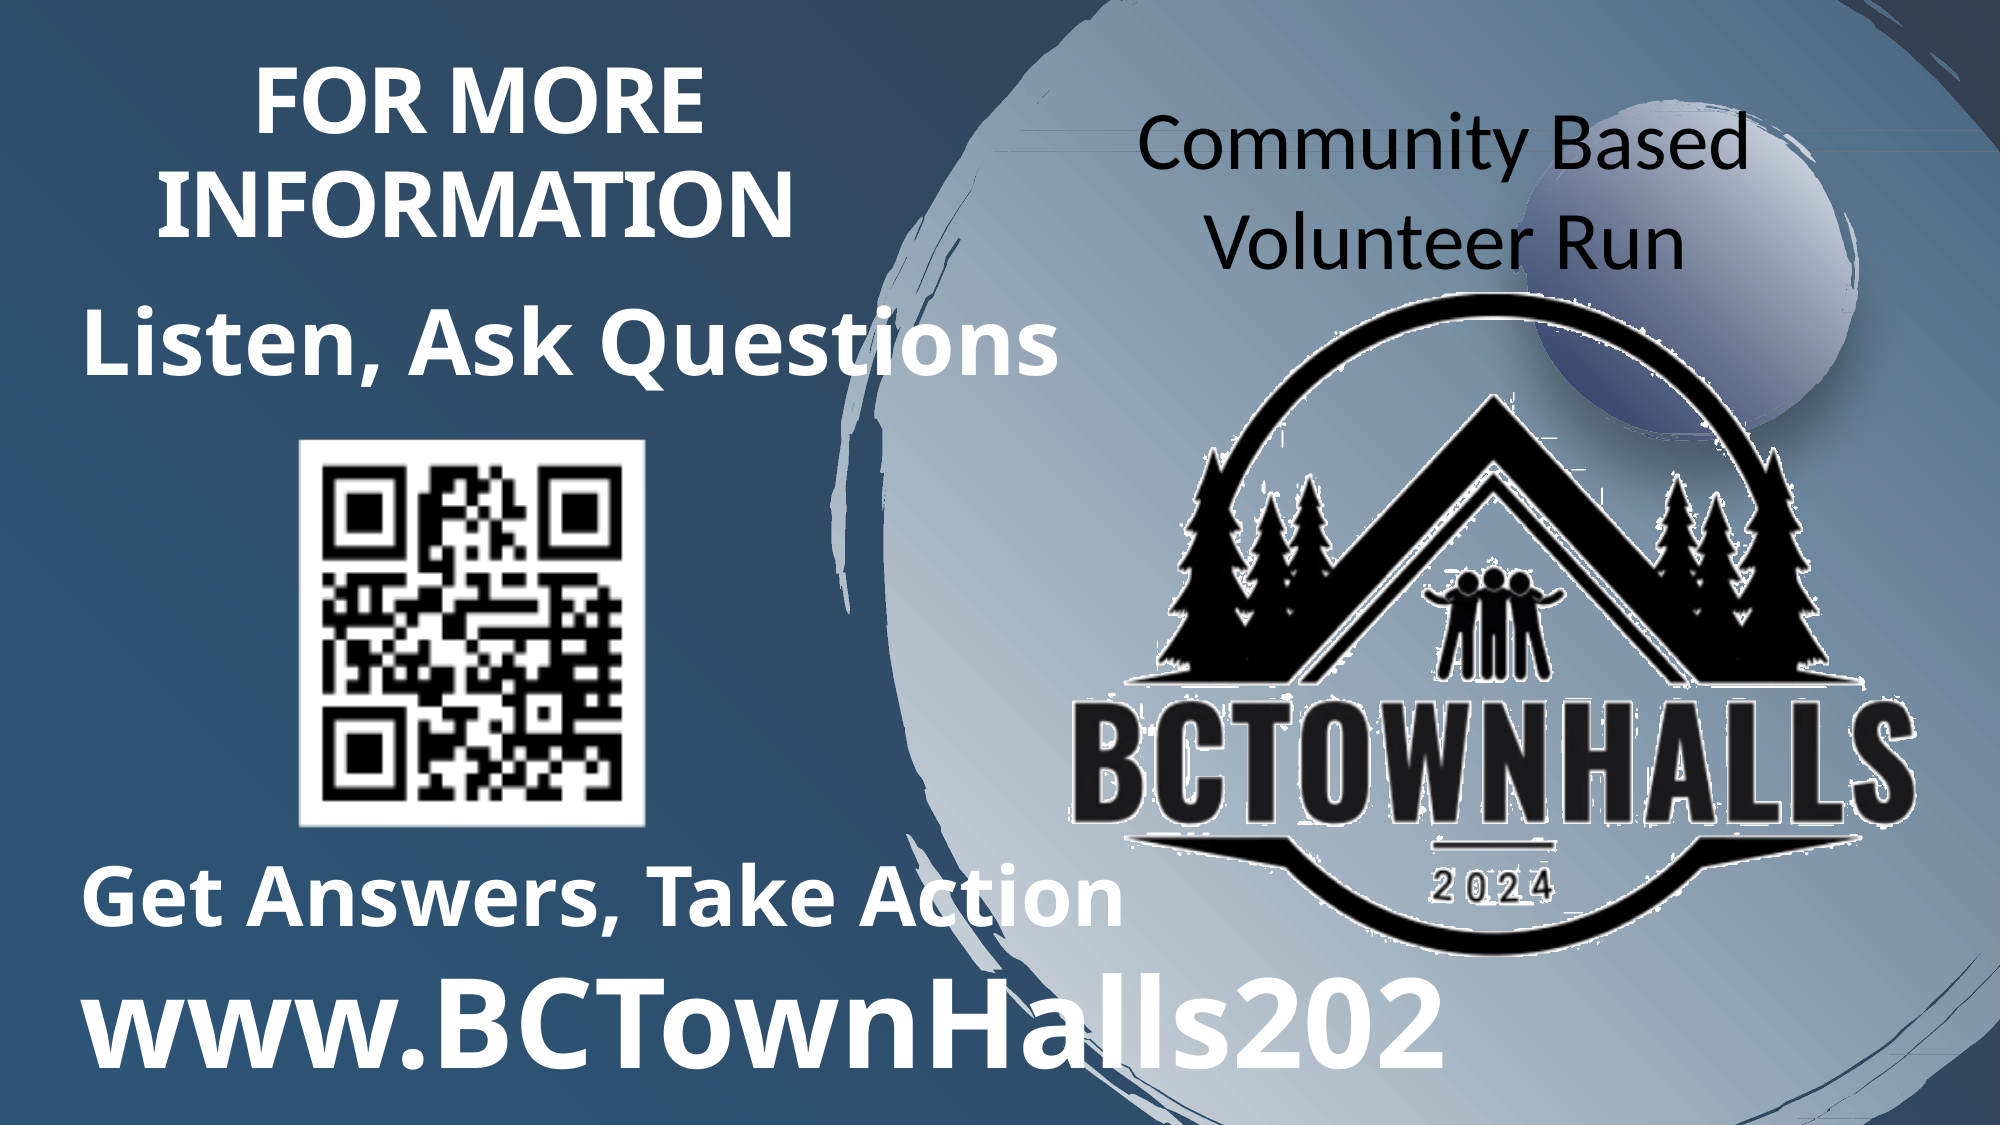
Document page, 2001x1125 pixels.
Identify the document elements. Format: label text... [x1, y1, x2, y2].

picture [249, 413, 707, 864]
text_box Listen, Ask Questions Get Answers, Take Action www.BCTownHalls2024.ca [64, 276, 1007, 1125]
picture [1007, 56, 2000, 1125]
title For More Information [141, 20, 815, 257]
